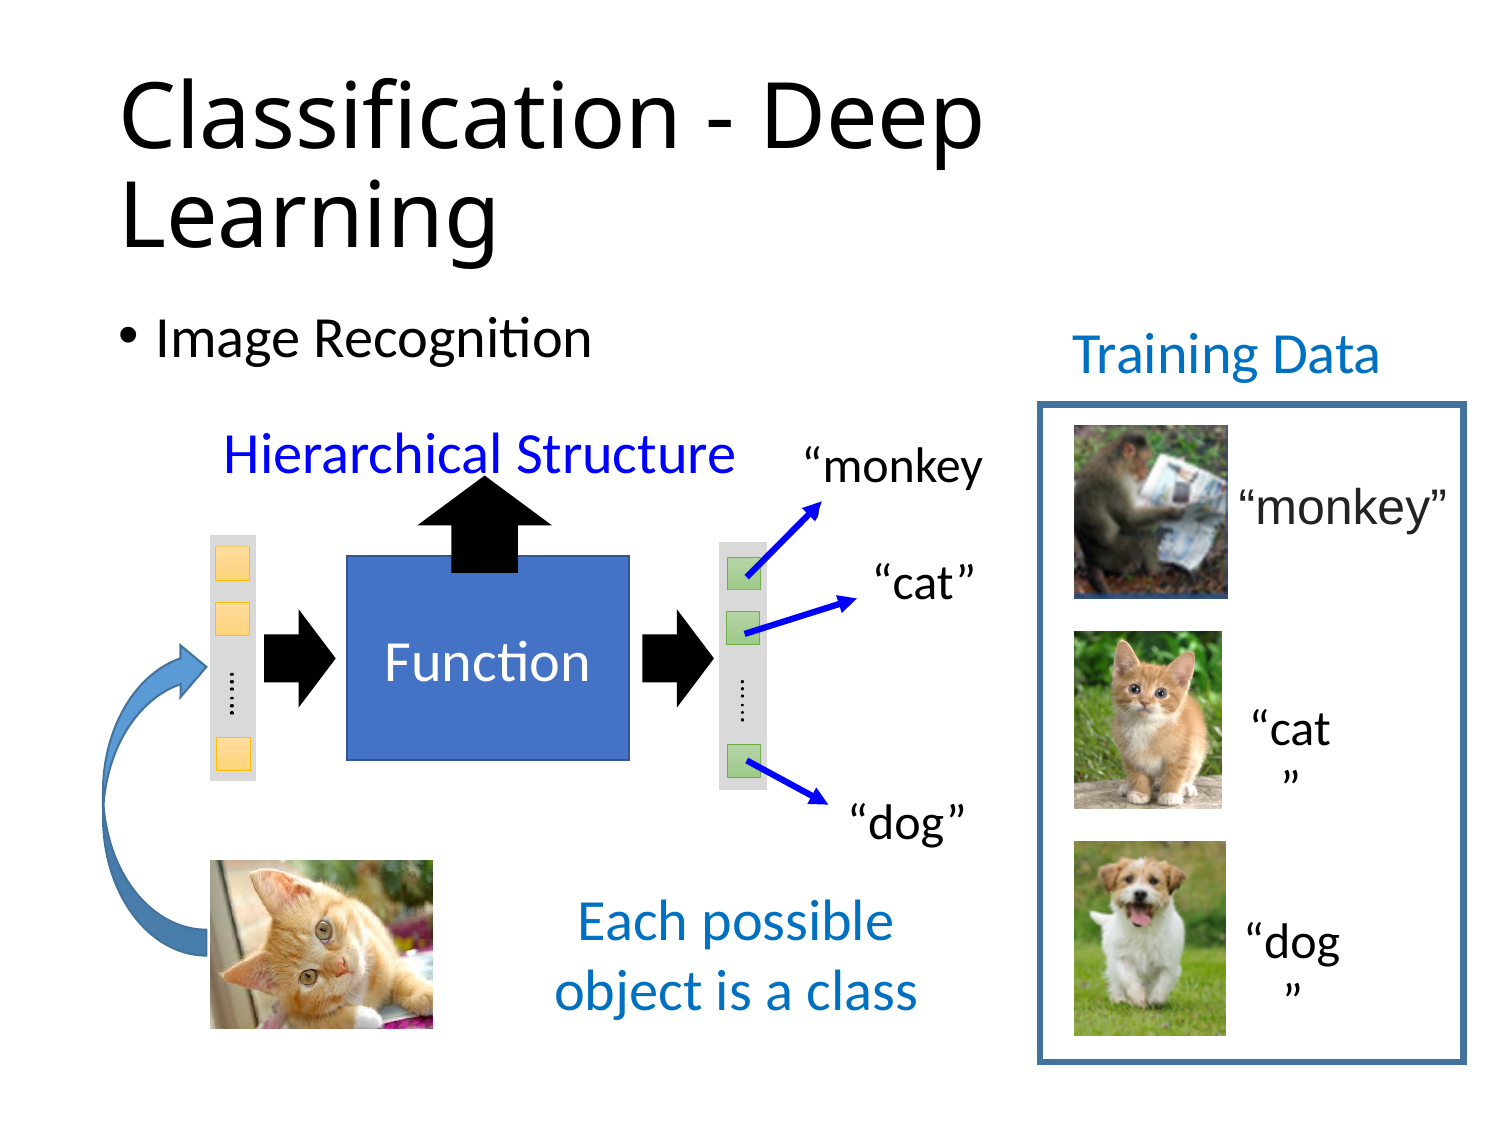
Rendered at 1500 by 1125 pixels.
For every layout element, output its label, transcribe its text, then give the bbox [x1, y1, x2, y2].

picture [210, 572, 256, 781]
text_box Function [346, 572, 630, 761]
picture [1074, 841, 1226, 1036]
text_box “monkey” [801, 425, 1016, 561]
picture [718, 572, 767, 790]
list Image Recognition [103, 299, 1397, 1014]
picture [1074, 425, 1228, 599]
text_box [744, 598, 857, 634]
picture [1074, 631, 1222, 809]
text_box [159, 407, 801, 572]
title Classification - Deep Learning [103, 59, 1397, 278]
text_box [264, 609, 336, 708]
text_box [746, 501, 822, 578]
text_box “dog” [832, 782, 1033, 857]
text_box [1039, 403, 1464, 1063]
text_box Each possible object is a class [519, 874, 953, 1030]
text_box [101, 643, 208, 957]
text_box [746, 760, 829, 805]
text_box “cat” [856, 542, 1039, 618]
picture [210, 860, 433, 1029]
text_box [642, 609, 714, 708]
text_box Training Data [1010, 308, 1444, 393]
